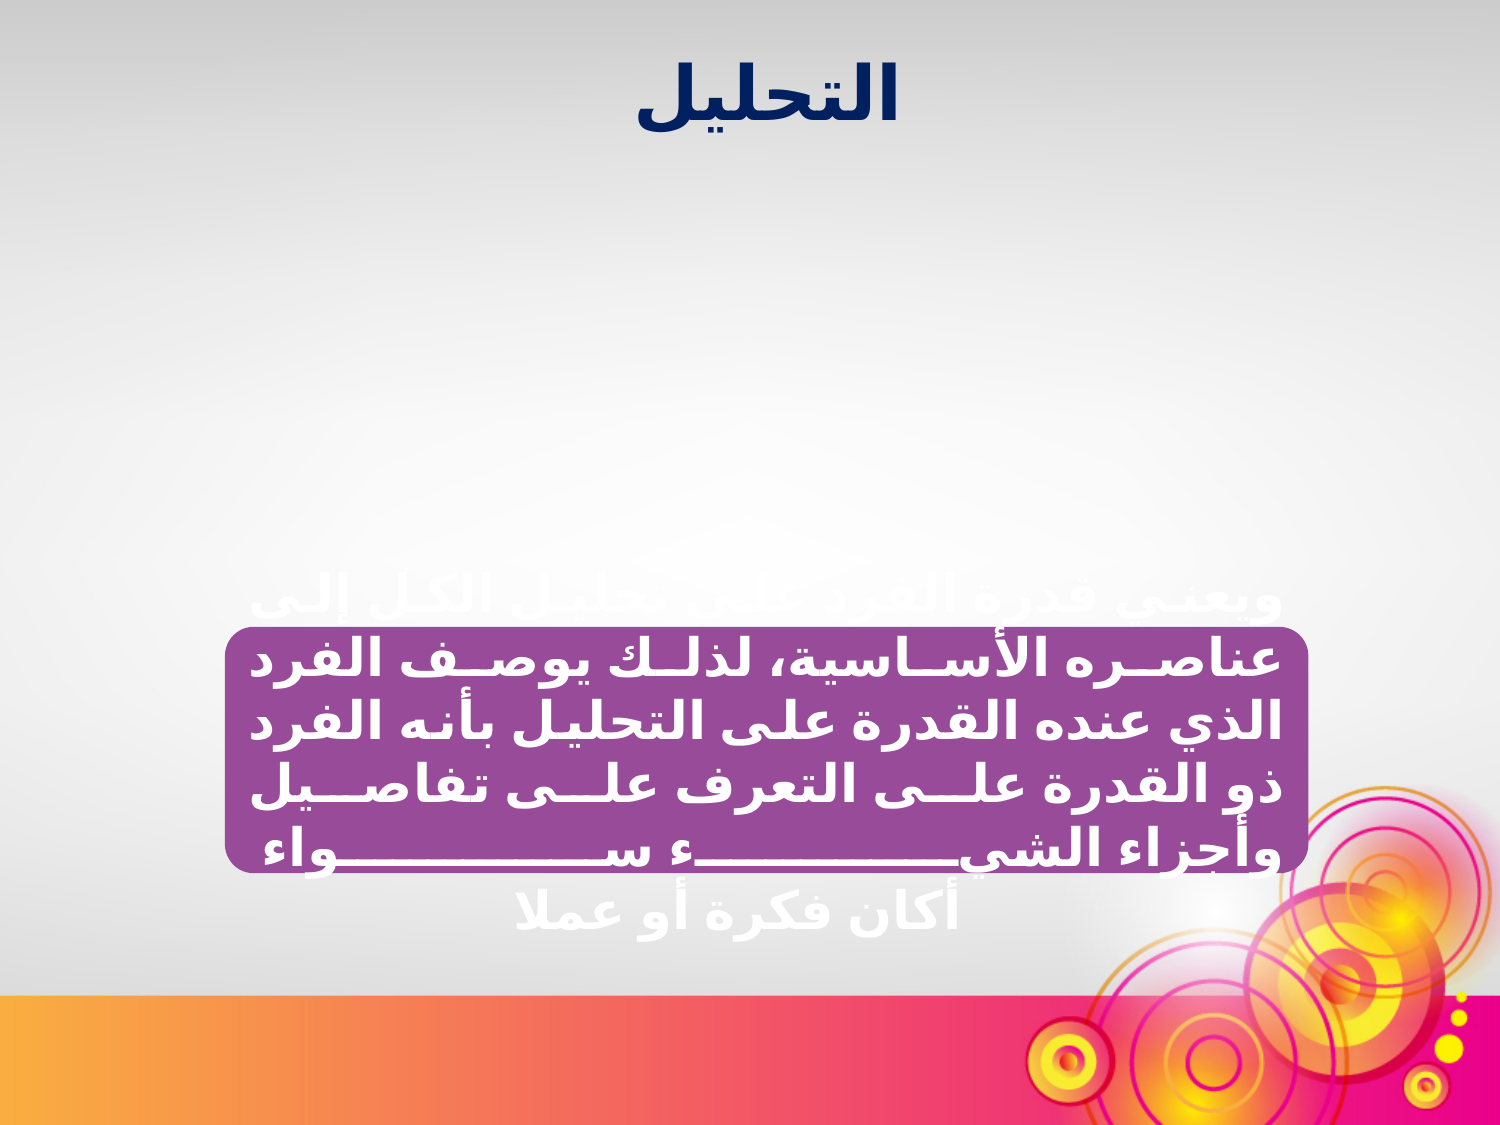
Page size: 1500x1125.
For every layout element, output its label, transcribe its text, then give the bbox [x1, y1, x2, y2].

picture [0, 0, 1500, 1125]
text_box ويعني قدرة الفرد على تحليل الكل إلى عناصره الأساسية، لذلك يوصف الفرد الذي عنده القدرة على التحليل بأنه الفرد ذو القدرة على التعرف على تفاصيل وأجزاء الشيء سواء أكان فكرة أو عملا [224, 626, 1309, 874]
text_box التحليل [107, 21, 1409, 142]
